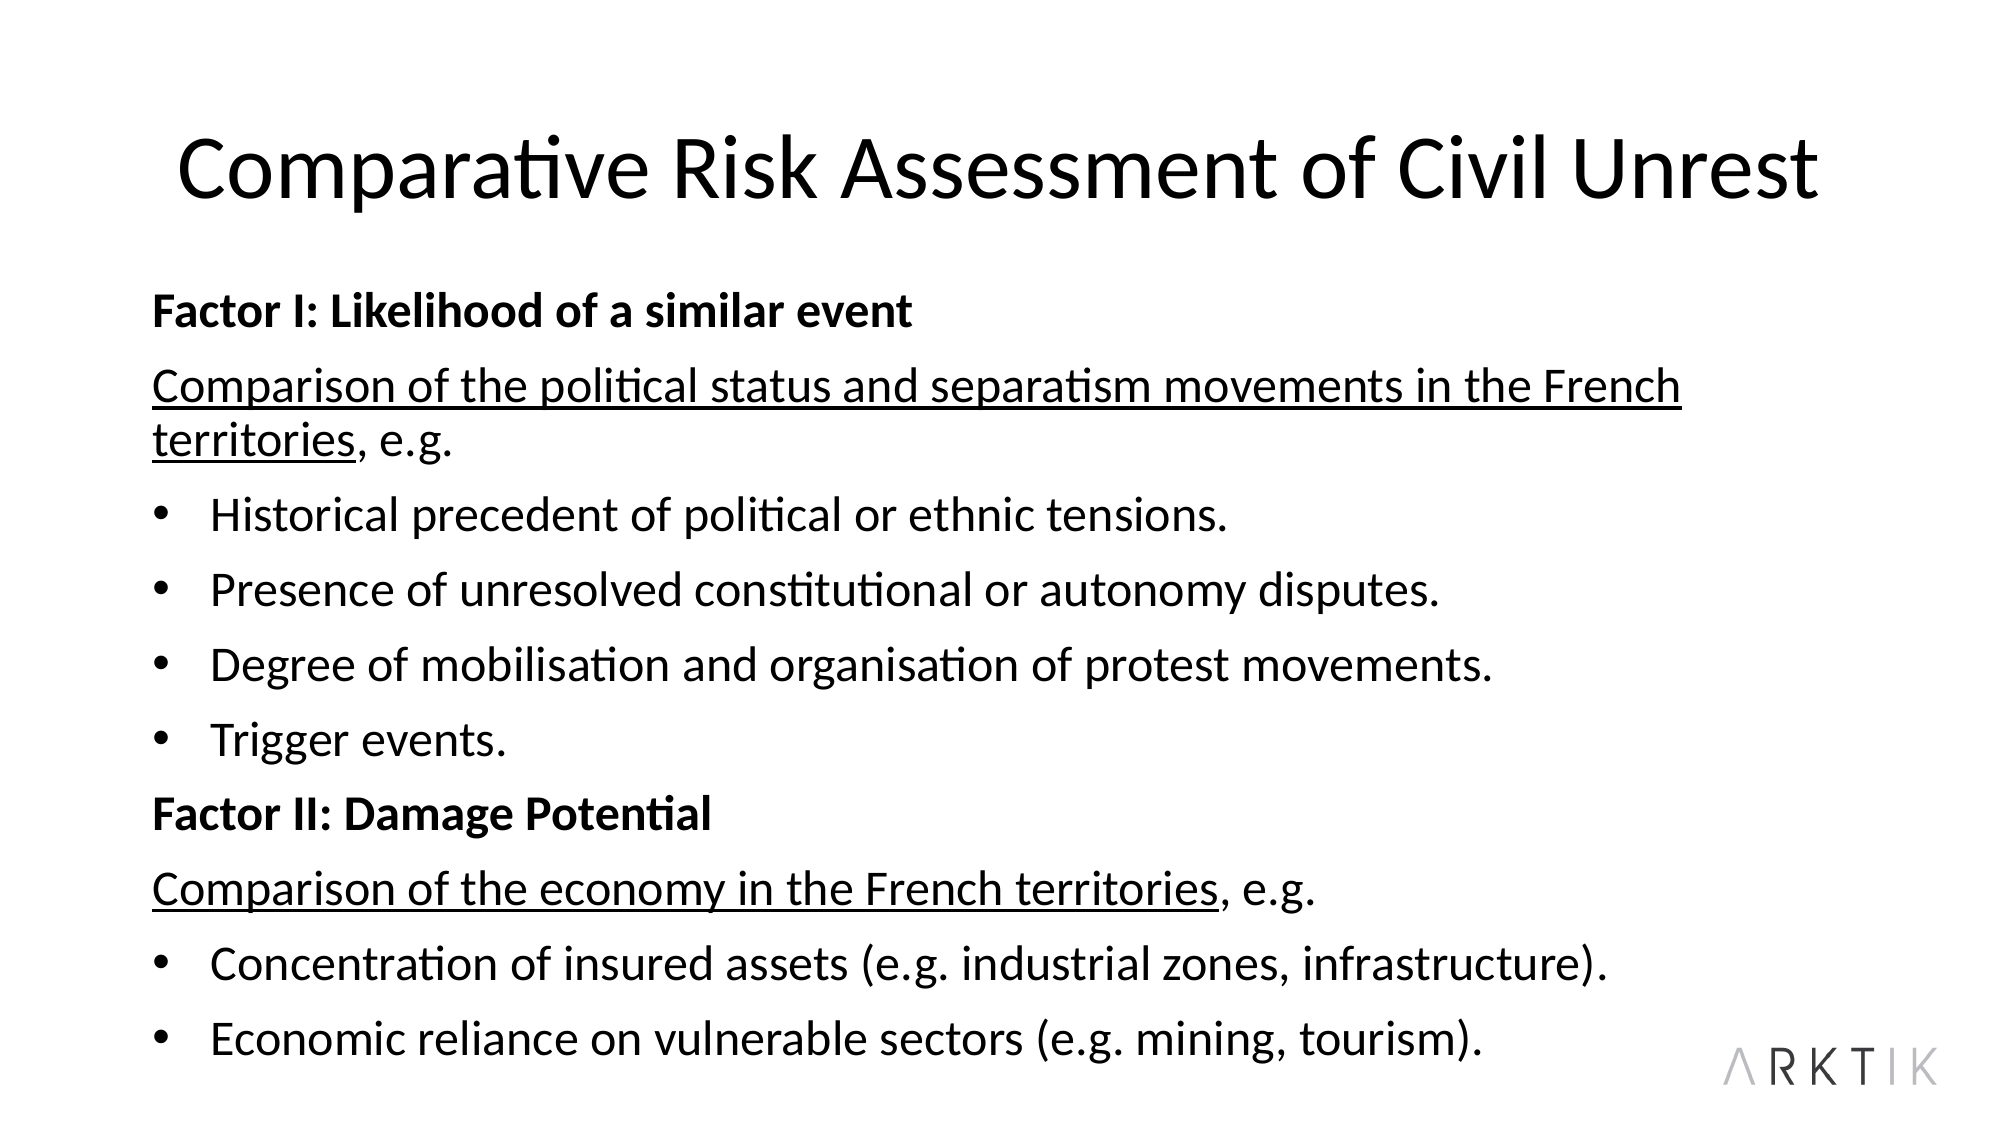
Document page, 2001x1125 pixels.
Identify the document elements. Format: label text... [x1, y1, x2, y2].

list Factor I: Likelihood of a similar event Comparison of the political status and separatism movements in the French territories, e.g. Historical precedent of political or ethnic tensions. Presence of unresolved constitutional or autonomy disputes. Degree of mobilisation and organisation of protest movements. Trigger events. Factor II: Damage Potential Comparison of the economy in the French territories, e.g. Concentration of insured assets (e.g. industrial zones, infrastructure). Economic reliance on vulnerable sectors (e.g. mining, tourism). [137, 277, 1863, 1066]
title Comparative Risk Assessment of Civil Unrest [137, 59, 1863, 277]
picture [1711, 1035, 1946, 1095]
